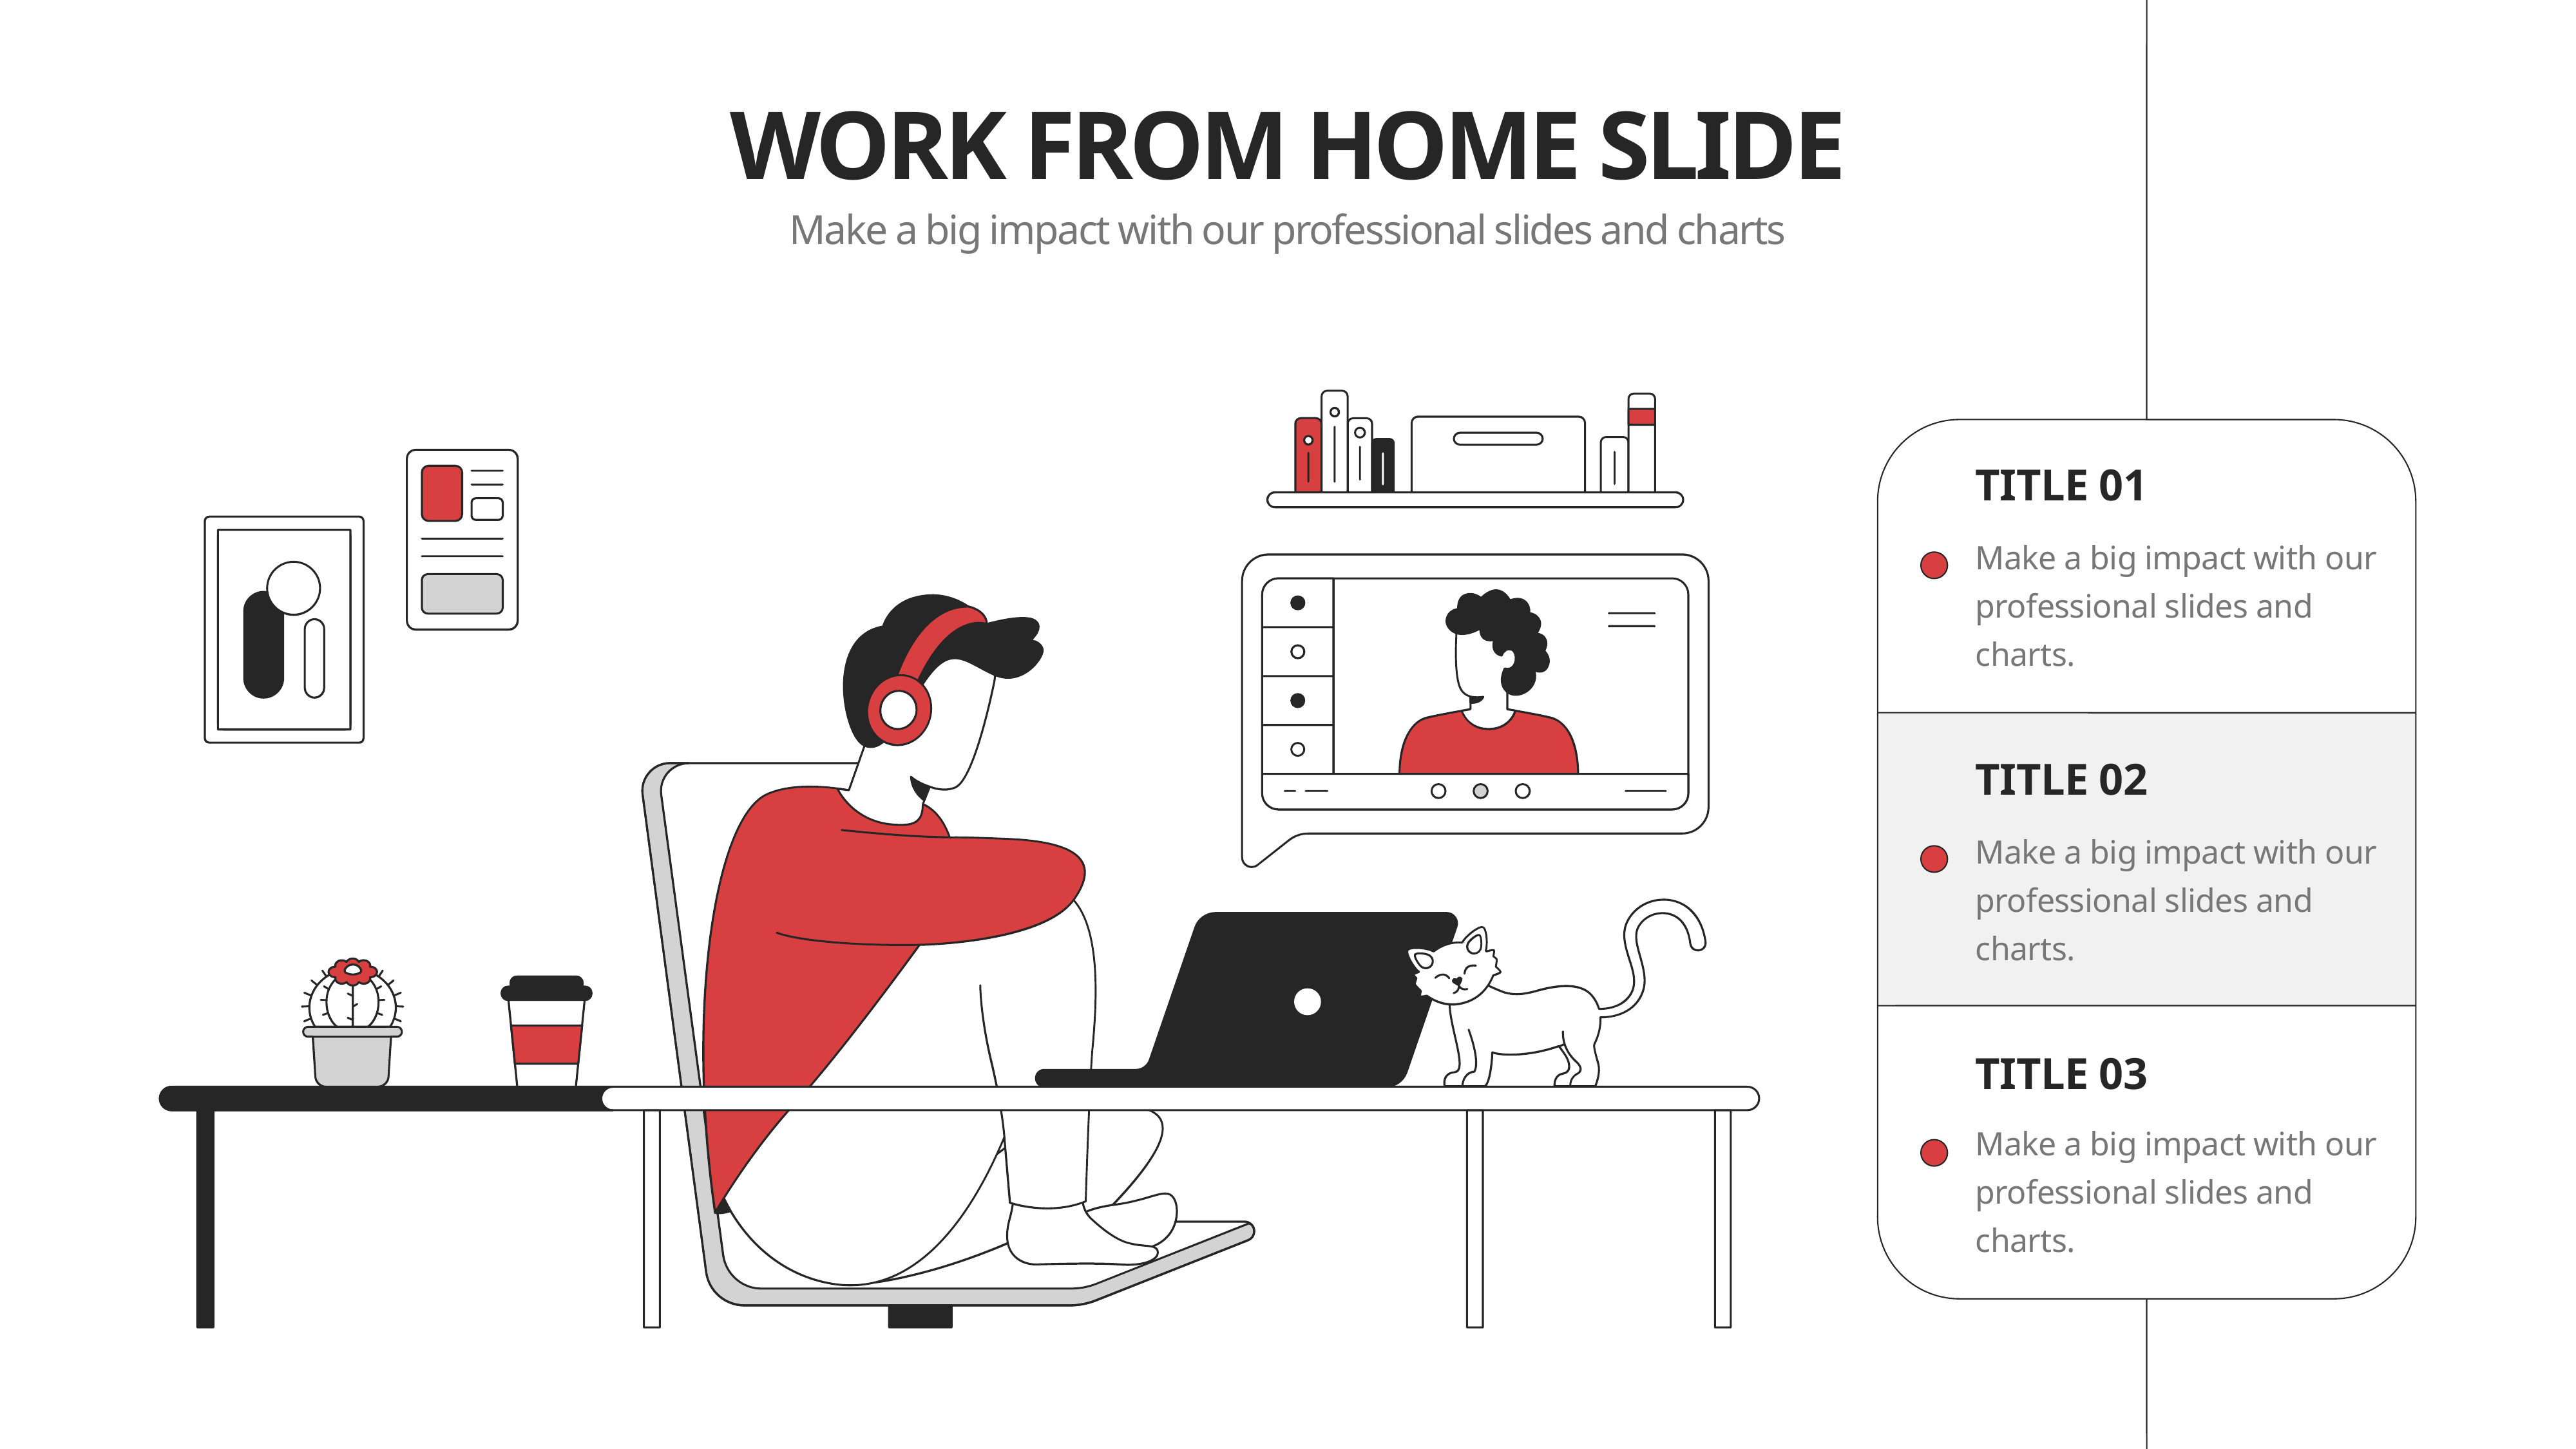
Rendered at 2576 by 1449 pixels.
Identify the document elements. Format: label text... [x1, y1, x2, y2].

text_box Make a big impact with our professional slides and charts [160, 199, 2416, 258]
text_box [1877, 419, 2416, 1299]
text_box WORK FROM HOME SLIDE [160, 80, 2416, 199]
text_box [158, 390, 1760, 1329]
